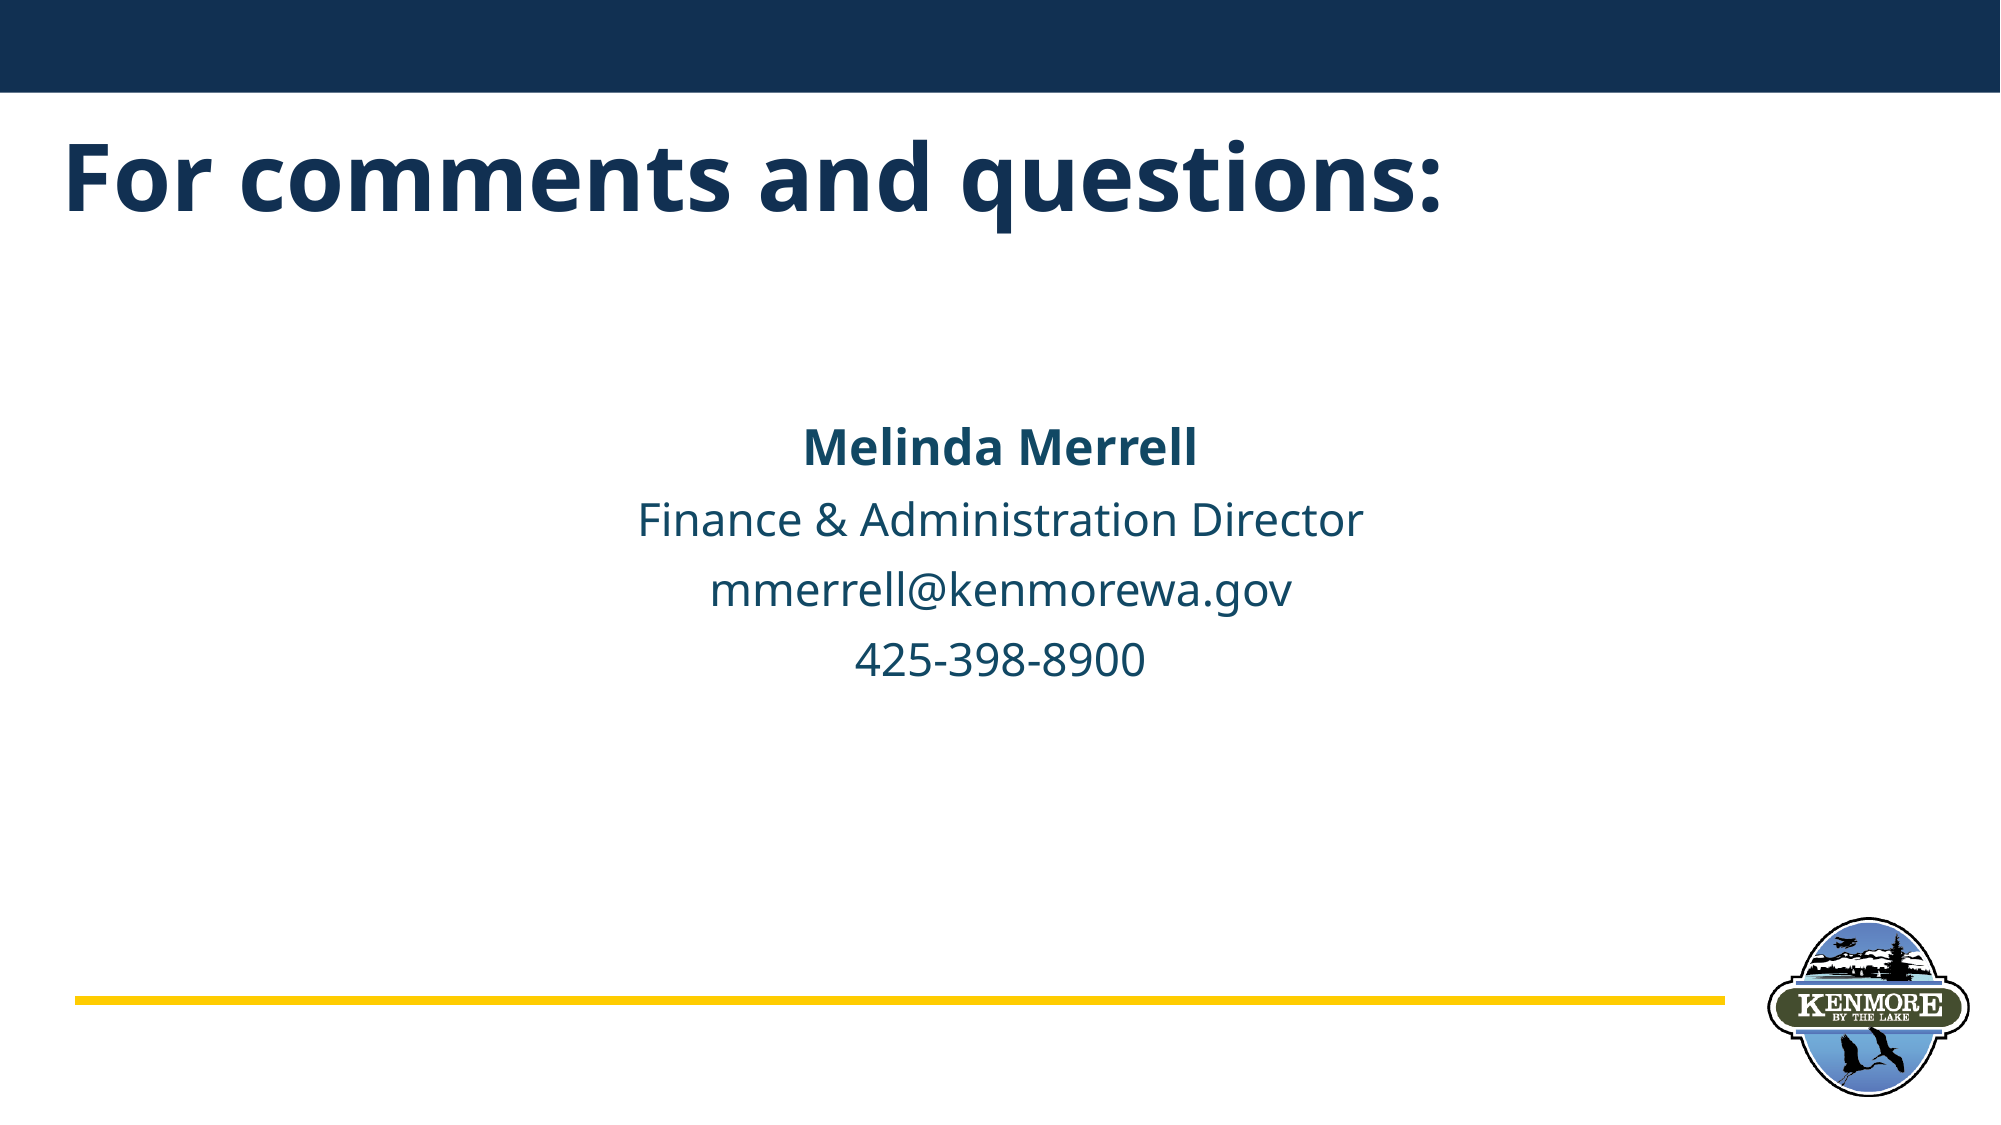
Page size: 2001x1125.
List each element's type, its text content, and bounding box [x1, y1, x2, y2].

subtitle Melinda Merrell Finance & Administration Director mmerrell@kenmorewa.gov 425-398-8900 [46, 414, 1956, 782]
title For comments and questions: [46, 138, 1940, 240]
picture [1767, 917, 1970, 1097]
text_box [0, 0, 2000, 94]
slide_number 6 [1412, 1042, 1863, 1103]
